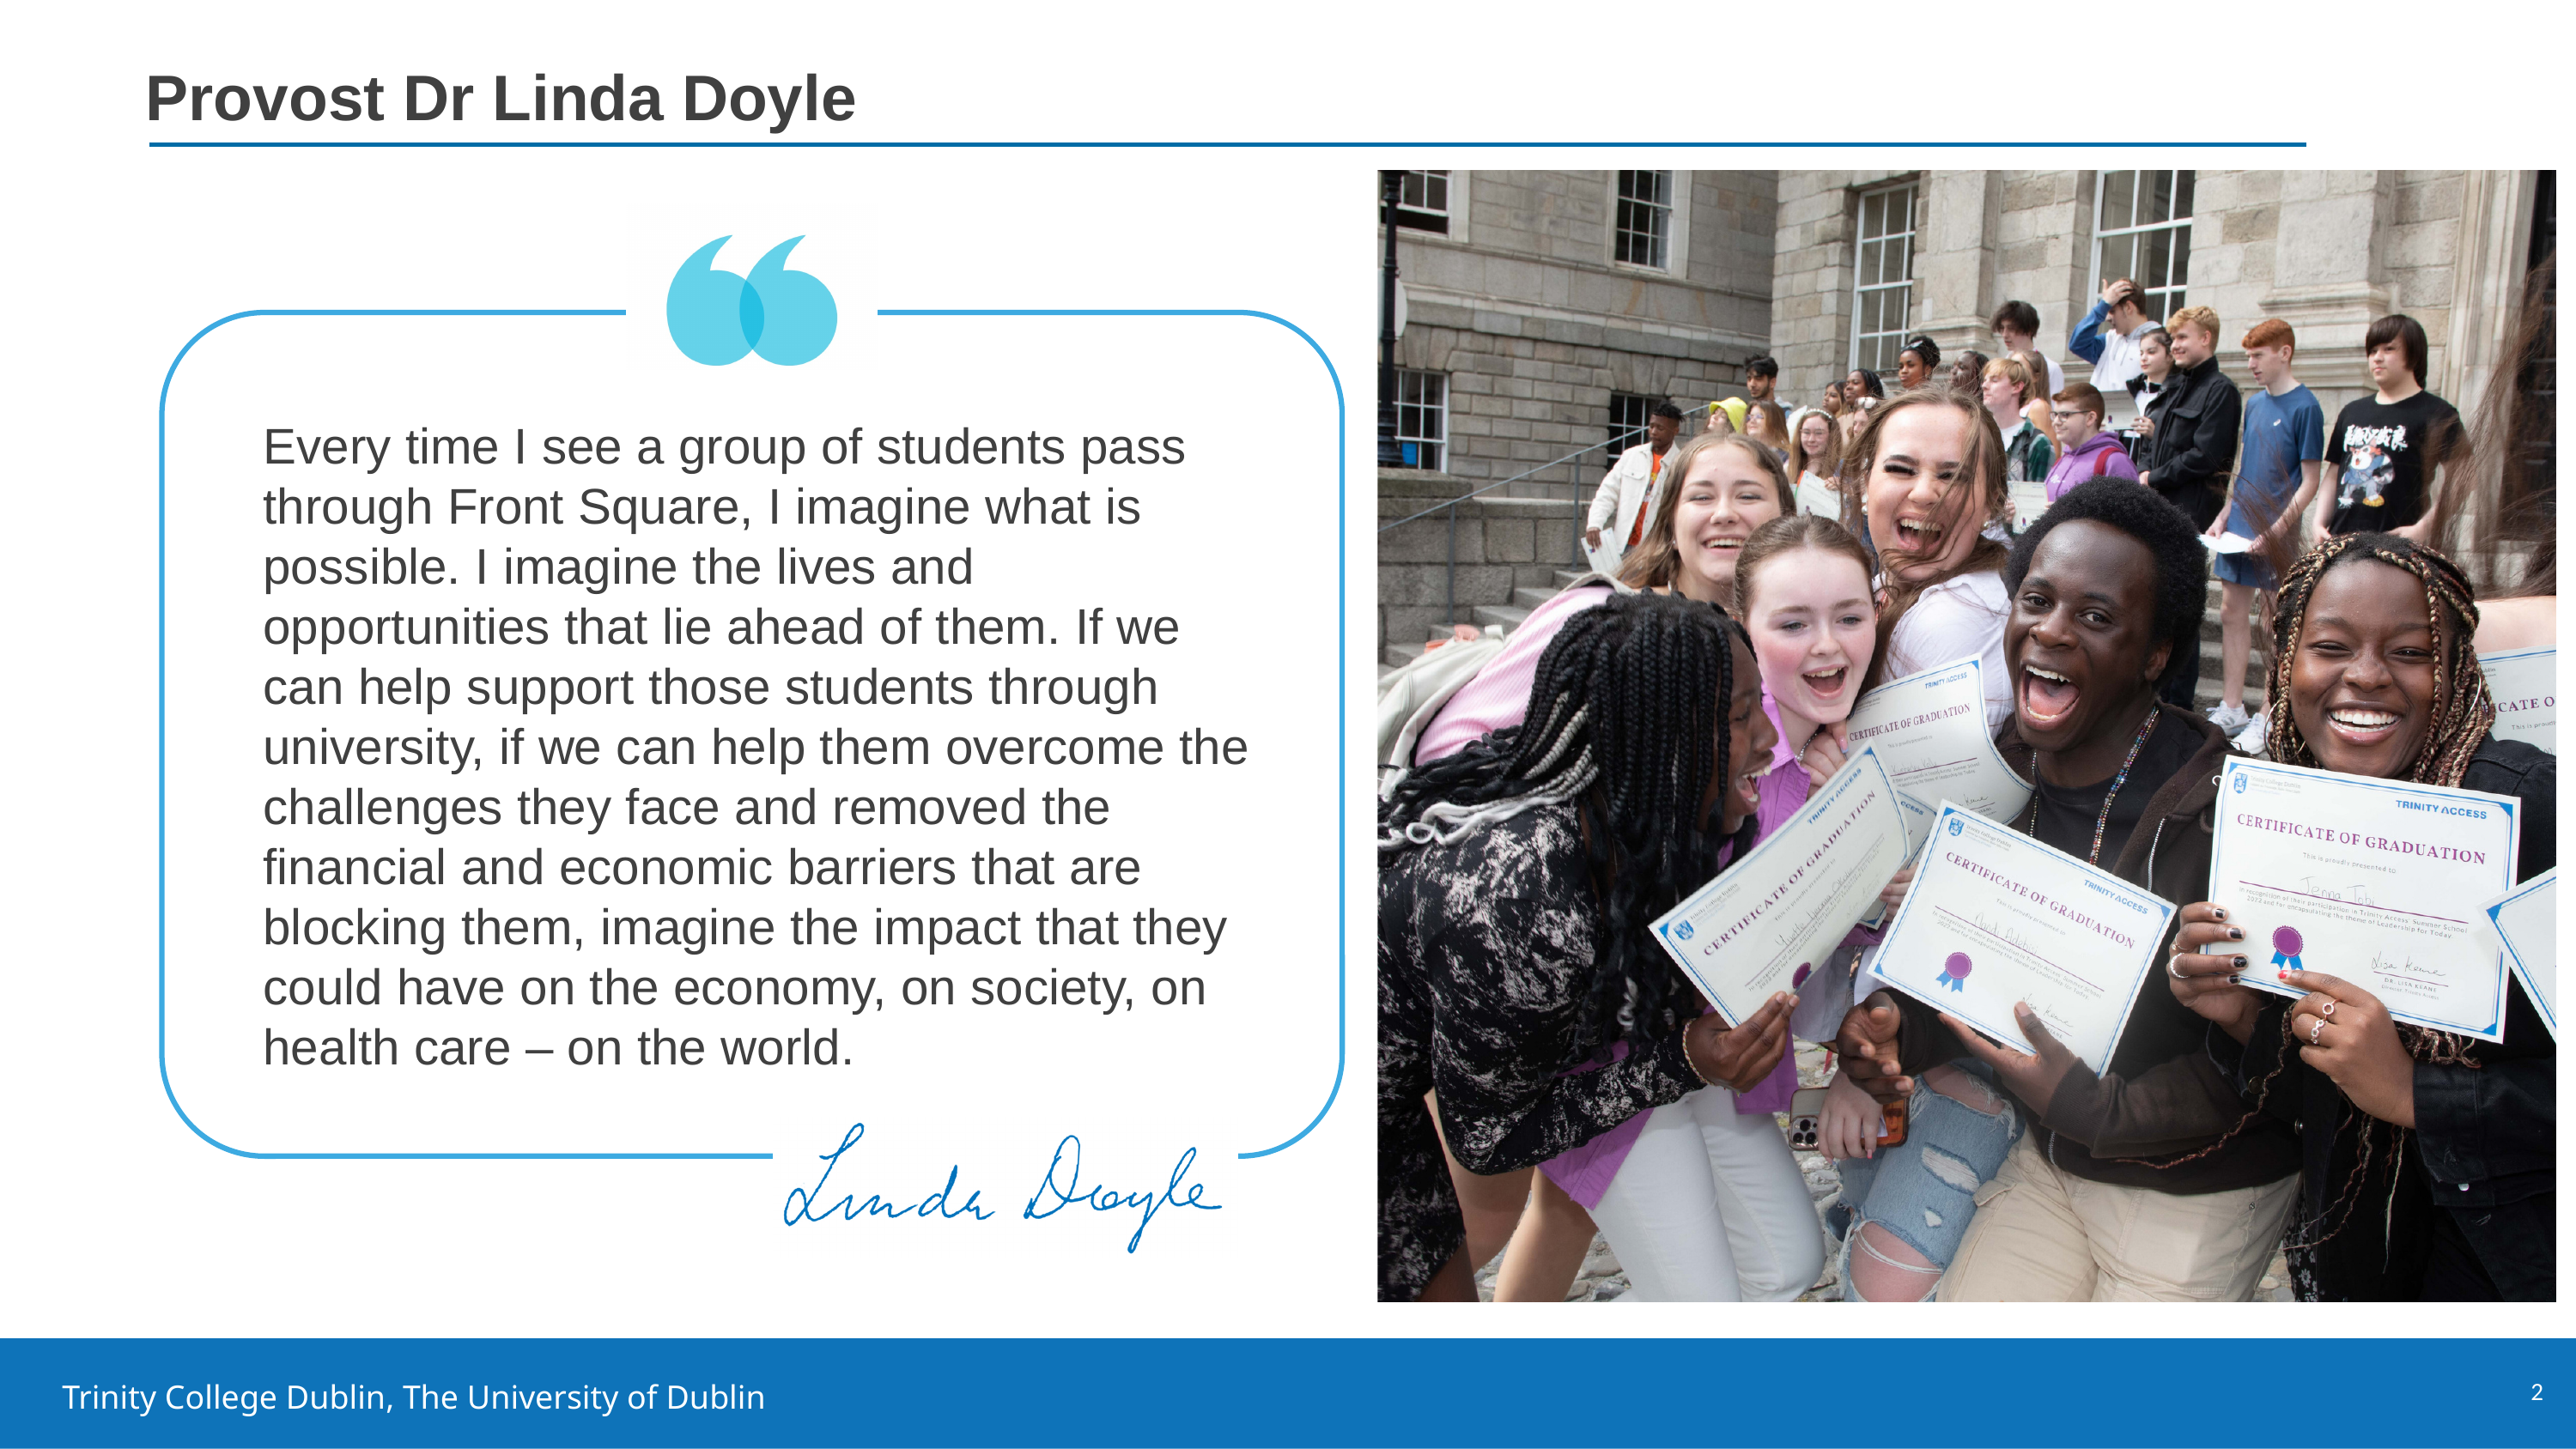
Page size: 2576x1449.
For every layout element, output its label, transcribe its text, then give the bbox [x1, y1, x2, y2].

text_box [1377, 170, 2556, 1302]
picture [773, 1117, 1238, 1258]
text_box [0, 1337, 2576, 1449]
text_box [160, 310, 1345, 1158]
text_box Every time I see a group of students pass through Front Square, I imagine what is possible. I imagine the lives and opportunities that lie ahead of them. If we can help support those students through university, if we can help them overcome the challenges they face and removed the financial and economic barriers that are blocking them, imagine the impact that they could have on the economy, on society, on health care – on the world. [250, 407, 1273, 1082]
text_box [626, 203, 878, 370]
text_box Provost Dr Linda Doyle [145, 56, 2518, 135]
